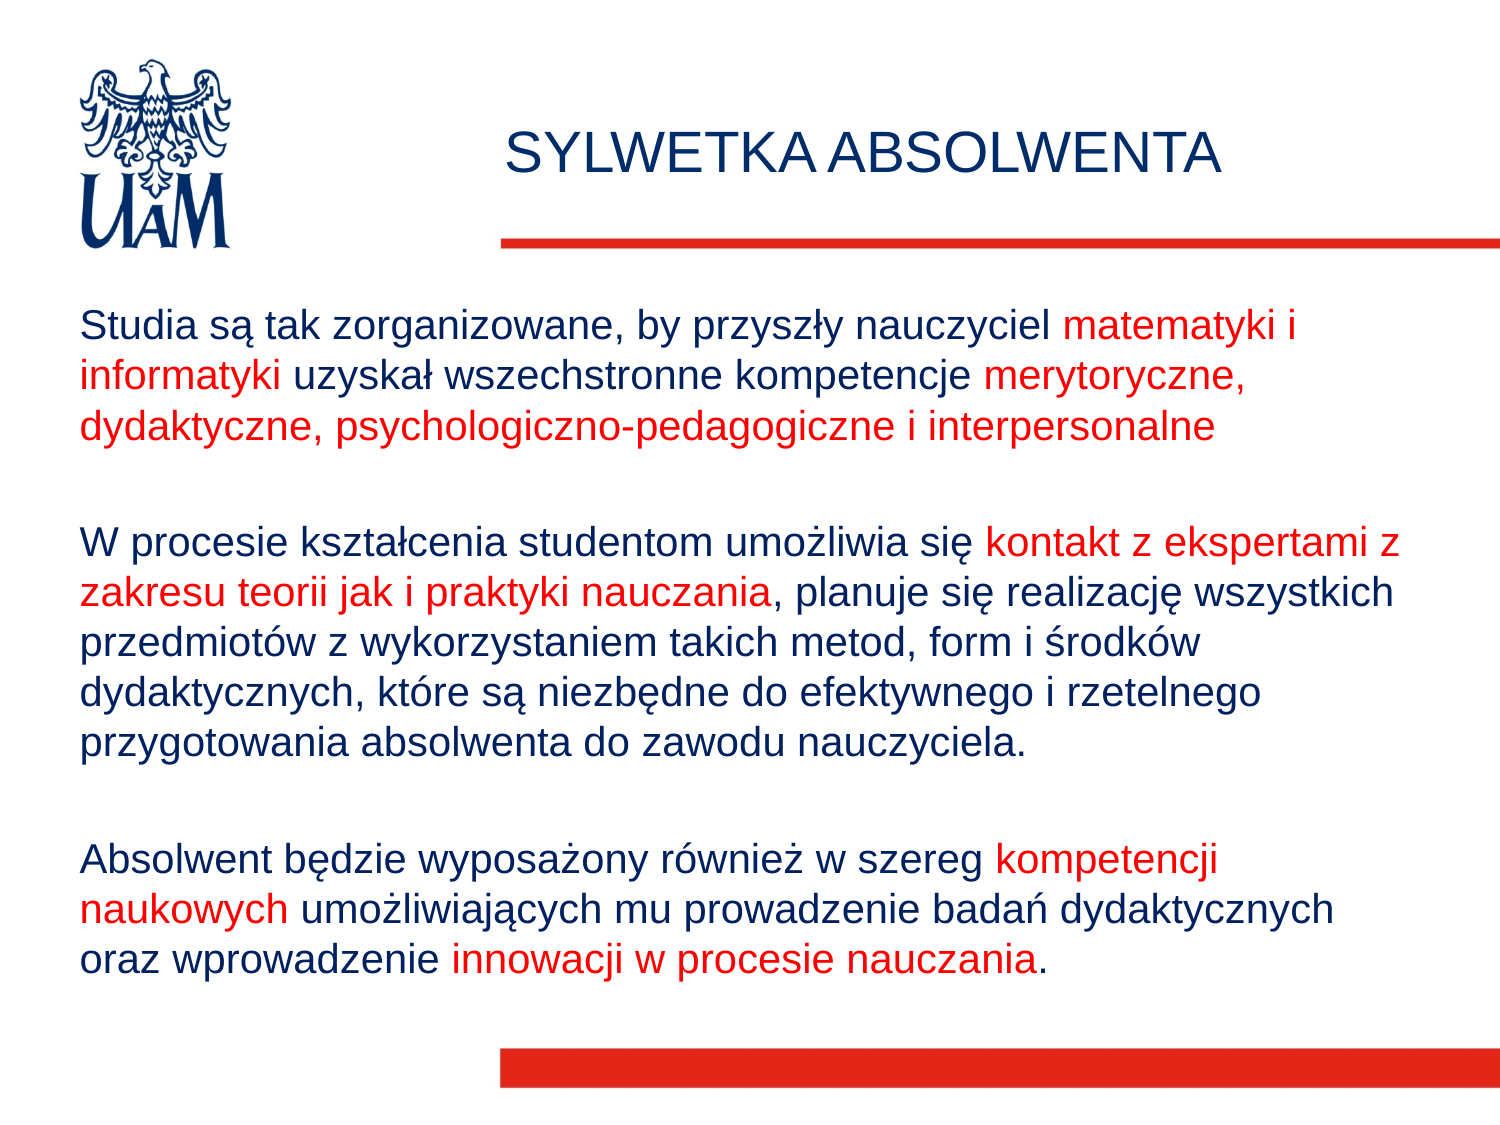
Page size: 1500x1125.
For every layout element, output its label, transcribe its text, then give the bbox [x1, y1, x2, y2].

list Studia są tak zorganizowane, by przyszły nauczyciel matematyki i informatyki uzyskał wszechstronne kompetencje merytoryczne, dydaktyczne, psychologiczno-pedagogiczne i interpersonalne W procesie kształcenia studentom umożliwia się kontakt z ekspertami z zakresu teorii jak i praktyki nauczania, planuje się realizację wszystkich przedmiotów z wykorzystaniem takich metod, form i środków dydaktycznych, które są niezbędne do efektywnego i rzetelnego przygotowania absolwenta do zawodu nauczyciela. Absolwent będzie wyposażony również w szereg kompetencji naukowych umożliwiających mu prowadzenie badań dydaktycznych oraz wprowadzenie innowacji w procesie nauczania. [64, 290, 1436, 1035]
title SYLWETKA ABSOLWENTA [490, 66, 1425, 233]
picture [0, 1, 1500, 1124]
